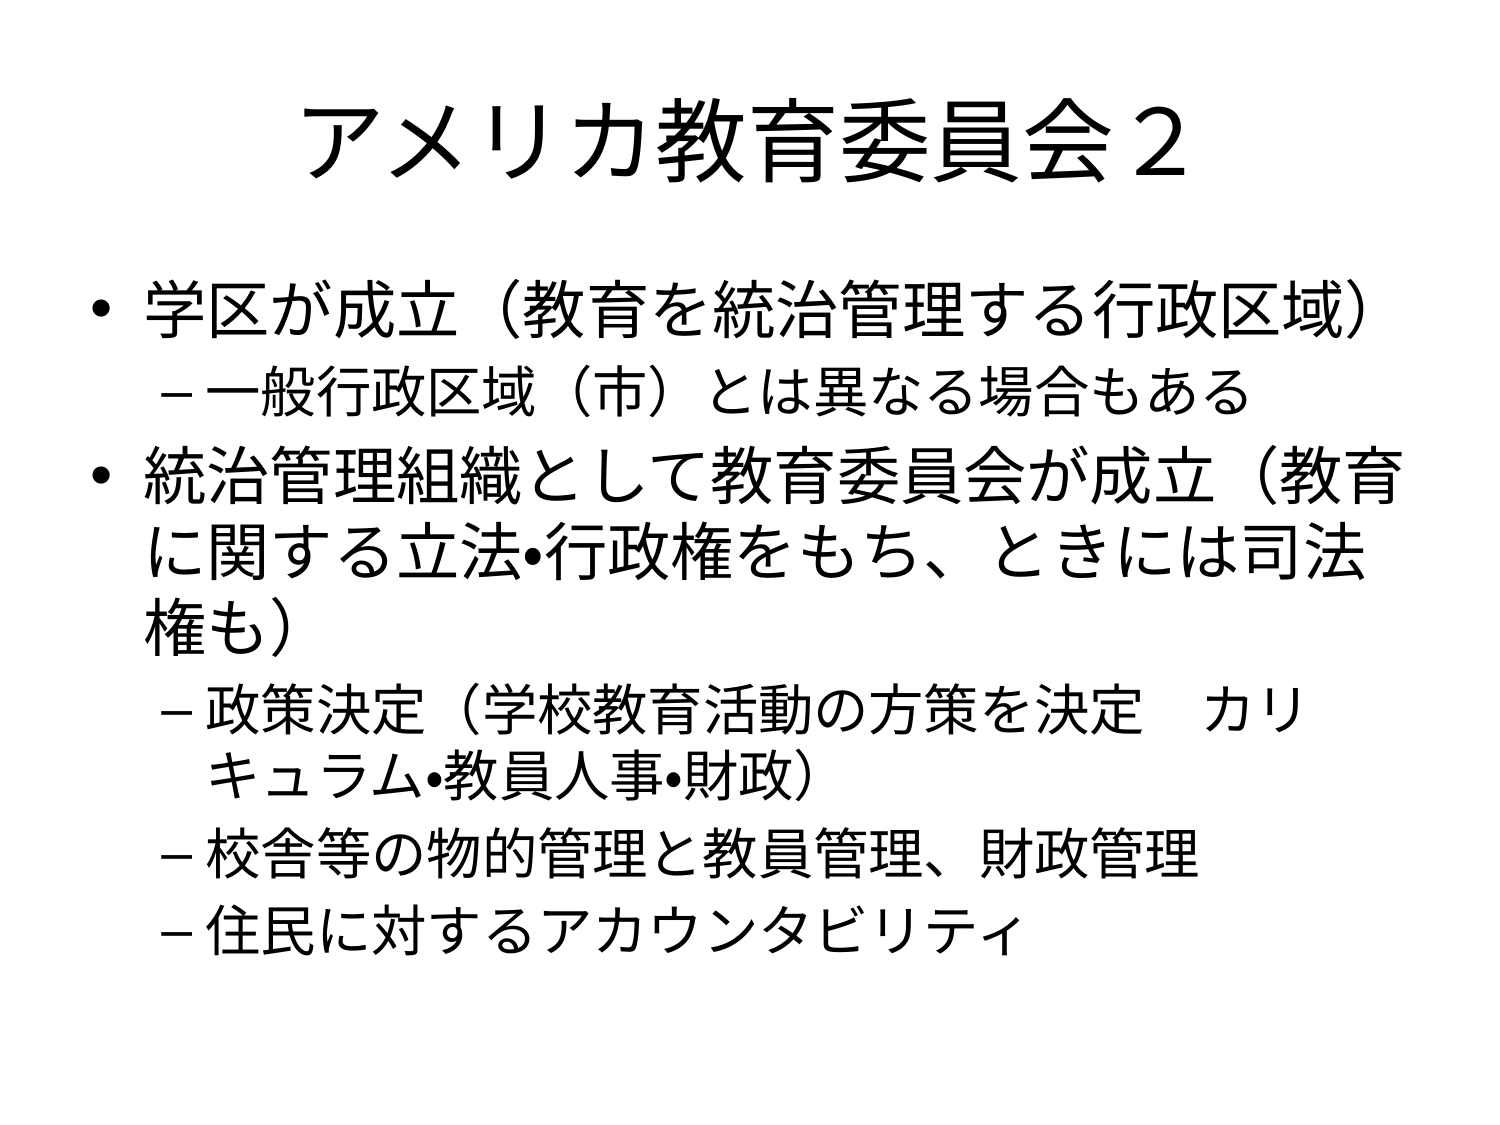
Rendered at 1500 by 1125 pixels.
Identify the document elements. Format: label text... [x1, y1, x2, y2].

title アメリカ教育委員会２ [75, 45, 1425, 233]
list 学区が成立（教育を統治管理する行政区域） 一般行政区域（市）とは異なる場合もある 統治管理組織として教育委員会が成立（教育に関する立法・行政権をもち、ときには司法権も） 政策決定（学校教育活動の方策を決定 カリキュラム・教員人事・財政） 校舎等の物的管理と教員管理、財政管理 住民に対するアカウンタビリティ [75, 262, 1425, 1005]
